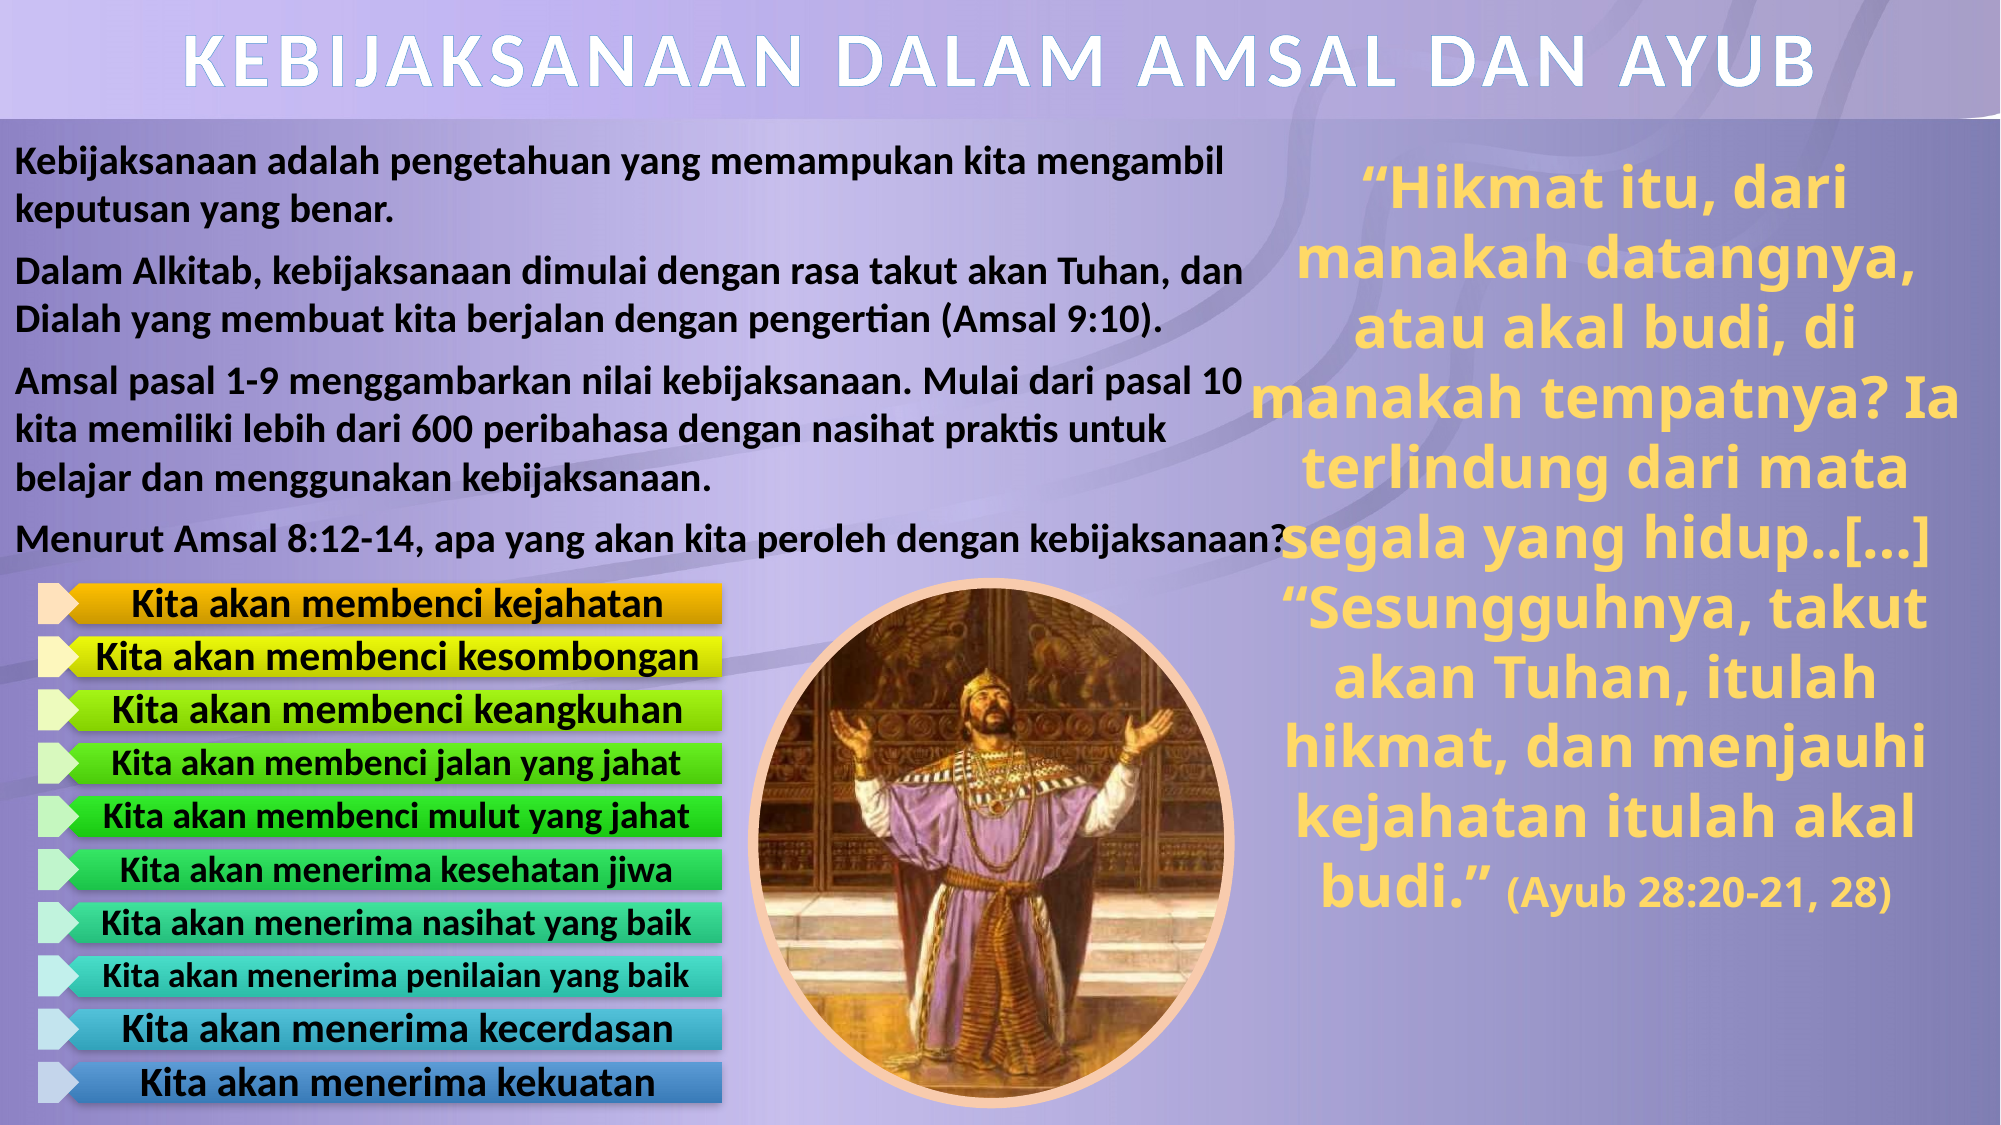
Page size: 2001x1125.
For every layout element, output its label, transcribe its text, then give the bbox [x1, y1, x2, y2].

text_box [37, 582, 724, 1104]
text_box Kebijaksanaan adalah pengetahuan yang memampukan kita mengambil keputusan yang benar. Dalam Alkitab, kebijaksanaan dimulai dengan rasa takut akan Tuhan, dan Dialah yang membuat kita berjalan dengan pengertian (Amsal 9:10). Amsal pasal 1-9 menggambarkan nilai kebijaksanaan. Mulai dari pasal 10 kita memiliki lebih dari 600 peribahasa dengan nasihat praktis untuk belajar dan menggunakan kebijaksanaan. Menurut Amsal 8:12-14, apa yang akan kita peroleh dengan kebijaksanaan? [0, 126, 1308, 569]
text_box “Hikmat itu, dari manakah datangnya, atau akal budi, di manakah tempatnya? Ia terlindung dari mata segala yang hidup..[…] “Sesungguhnya, takut akan Tuhan, itulah hikmat, dan menjauhi kejahatan itulah akal budi.” (Ayub 28:20-21, 28) [1229, 142, 1983, 927]
picture [0, 0, 2001, 1125]
text_box KEBIJAKSANAAN DALAM AMSAL DAN AYUB [0, 0, 2000, 110]
